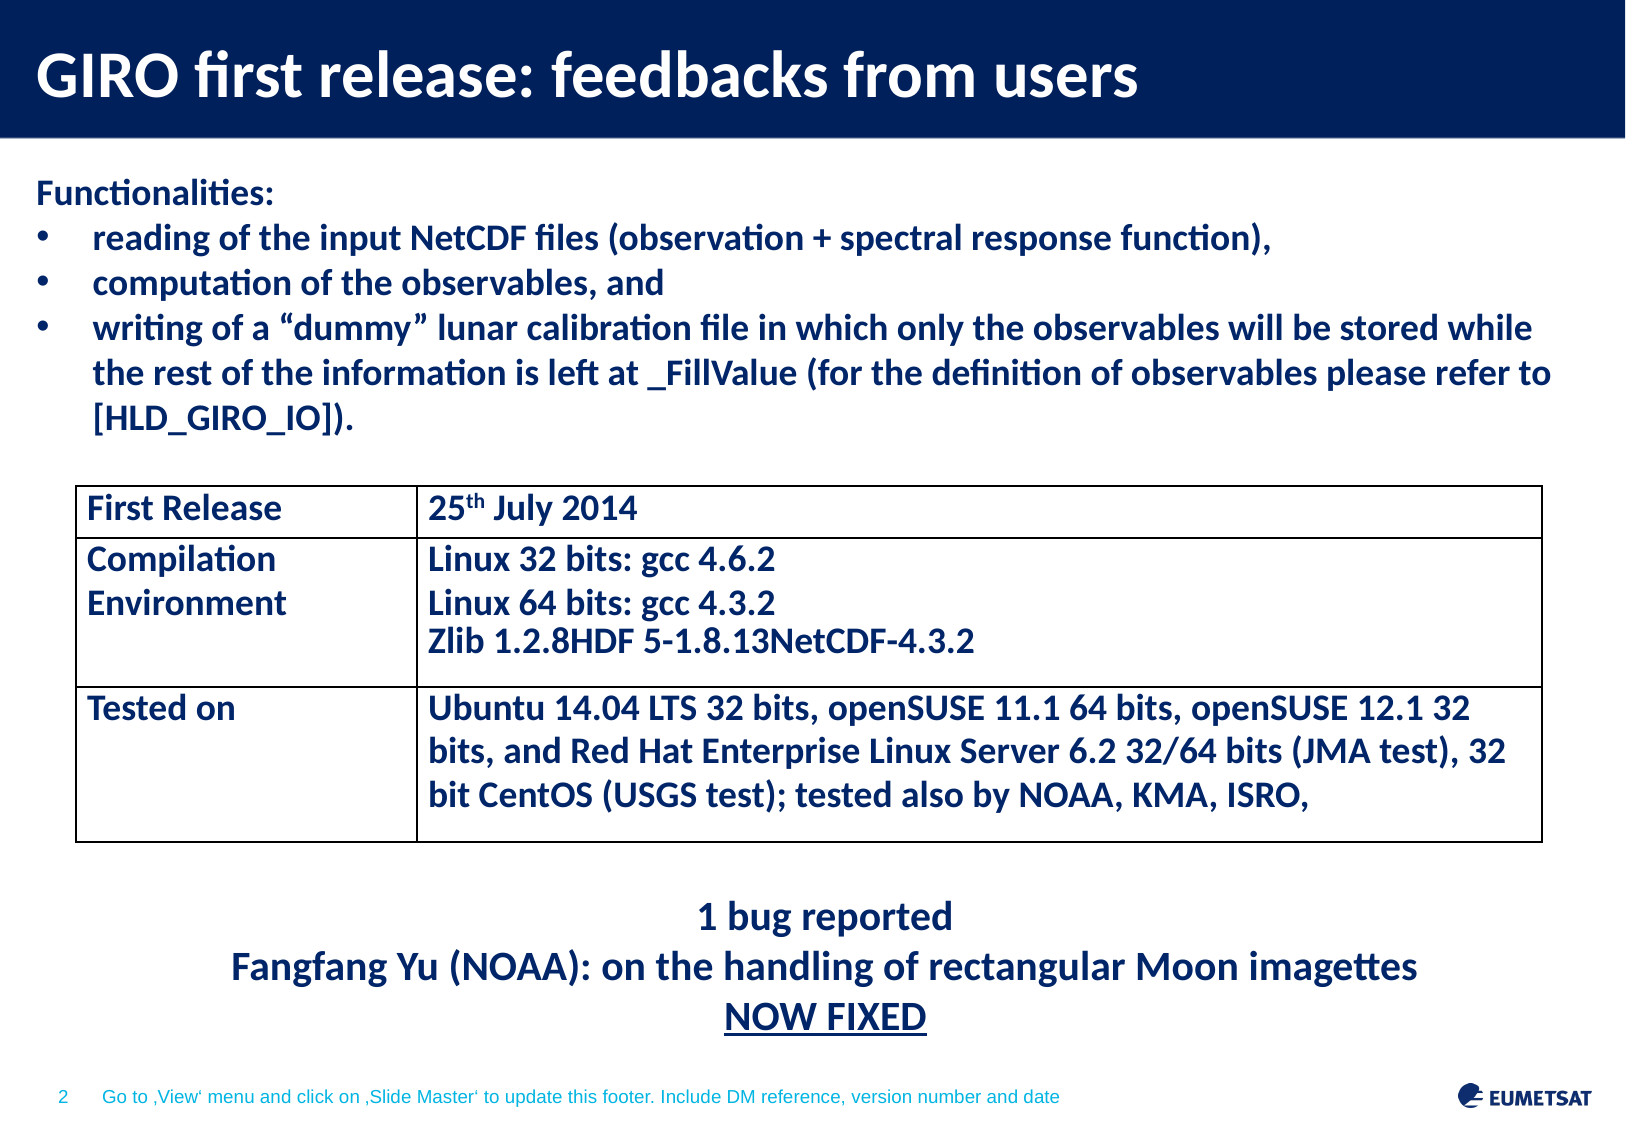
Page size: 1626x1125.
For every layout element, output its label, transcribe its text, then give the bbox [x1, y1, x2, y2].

table_header 25th July 2014 [418, 487, 1541, 537]
table_cell Tested on [77, 688, 416, 841]
picture [0, 0, 1626, 1125]
table_header First Release [77, 487, 416, 537]
text_box Functionalities: reading of the input NetCDF files (observation + spectral response function), computation of the observables, and writing of a “dummy” lunar calibration file in which only the observables will be stored while the rest of the information is left at _FillValue (for the definition of observables please refer to [HLD_GIRO_IO]). [21, 160, 1582, 446]
table_cell Compilation Environment [77, 539, 416, 686]
text_box 1 bug reported Fangfang Yu (NOAA): on the handling of rectangular Moon imagettes NOW FIXED [216, 881, 1434, 1047]
table_cell Ubuntu 14.04 LTS 32 bits, openSUSE 11.1 64 bits, openSUSE 12.1 32 bits, and Red Hat Enterprise Linux Server 6.2 32/64 bits (JMA test), 32 bit CentOS (USGS test); tested also by NOAA, KMA, ISRO, [418, 688, 1541, 841]
text_box GIRO first release: feedbacks from users [22, 23, 1155, 118]
table_cell Linux 32 bits: gcc 4.6.2 Linux 64 bits: gcc 4.3.2 Zlib 1.2.8HDF 5-1.8.13NetCDF-4.3.2 [418, 539, 1541, 686]
